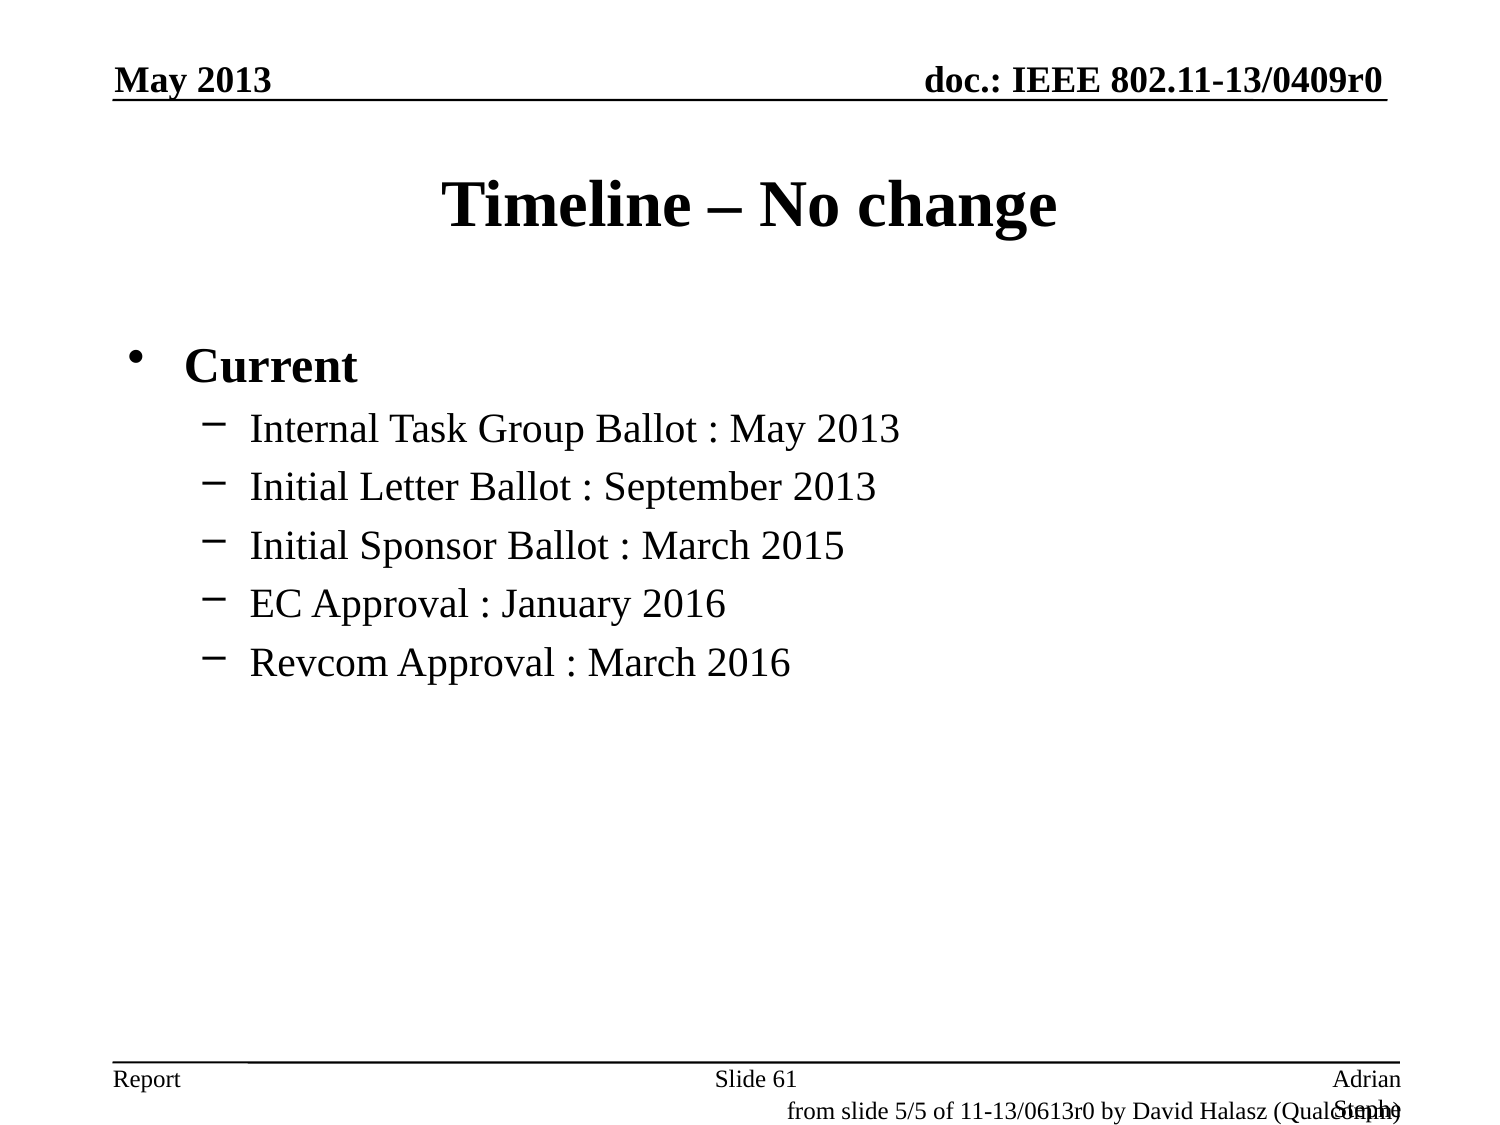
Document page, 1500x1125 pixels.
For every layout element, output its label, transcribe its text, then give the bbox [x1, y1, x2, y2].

footer Adrian Stephens, Intel Corporation [1324, 1061, 1402, 1087]
title Timeline – No change [112, 112, 1388, 288]
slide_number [114, 54, 374, 101]
text_box from slide 5/5 of 11-13/0613r0 by David Halasz (Qualcomm) [343, 1087, 1417, 1125]
list Current Internal Task Group Ballot : May 2013 Initial Letter Ballot : September 2013 Initial Sponsor Ballot : March 2015 EC Approval : January 2016 Revcom Approval : March 2016 [112, 324, 1388, 850]
slide_number Slide 61 [712, 1061, 800, 1087]
